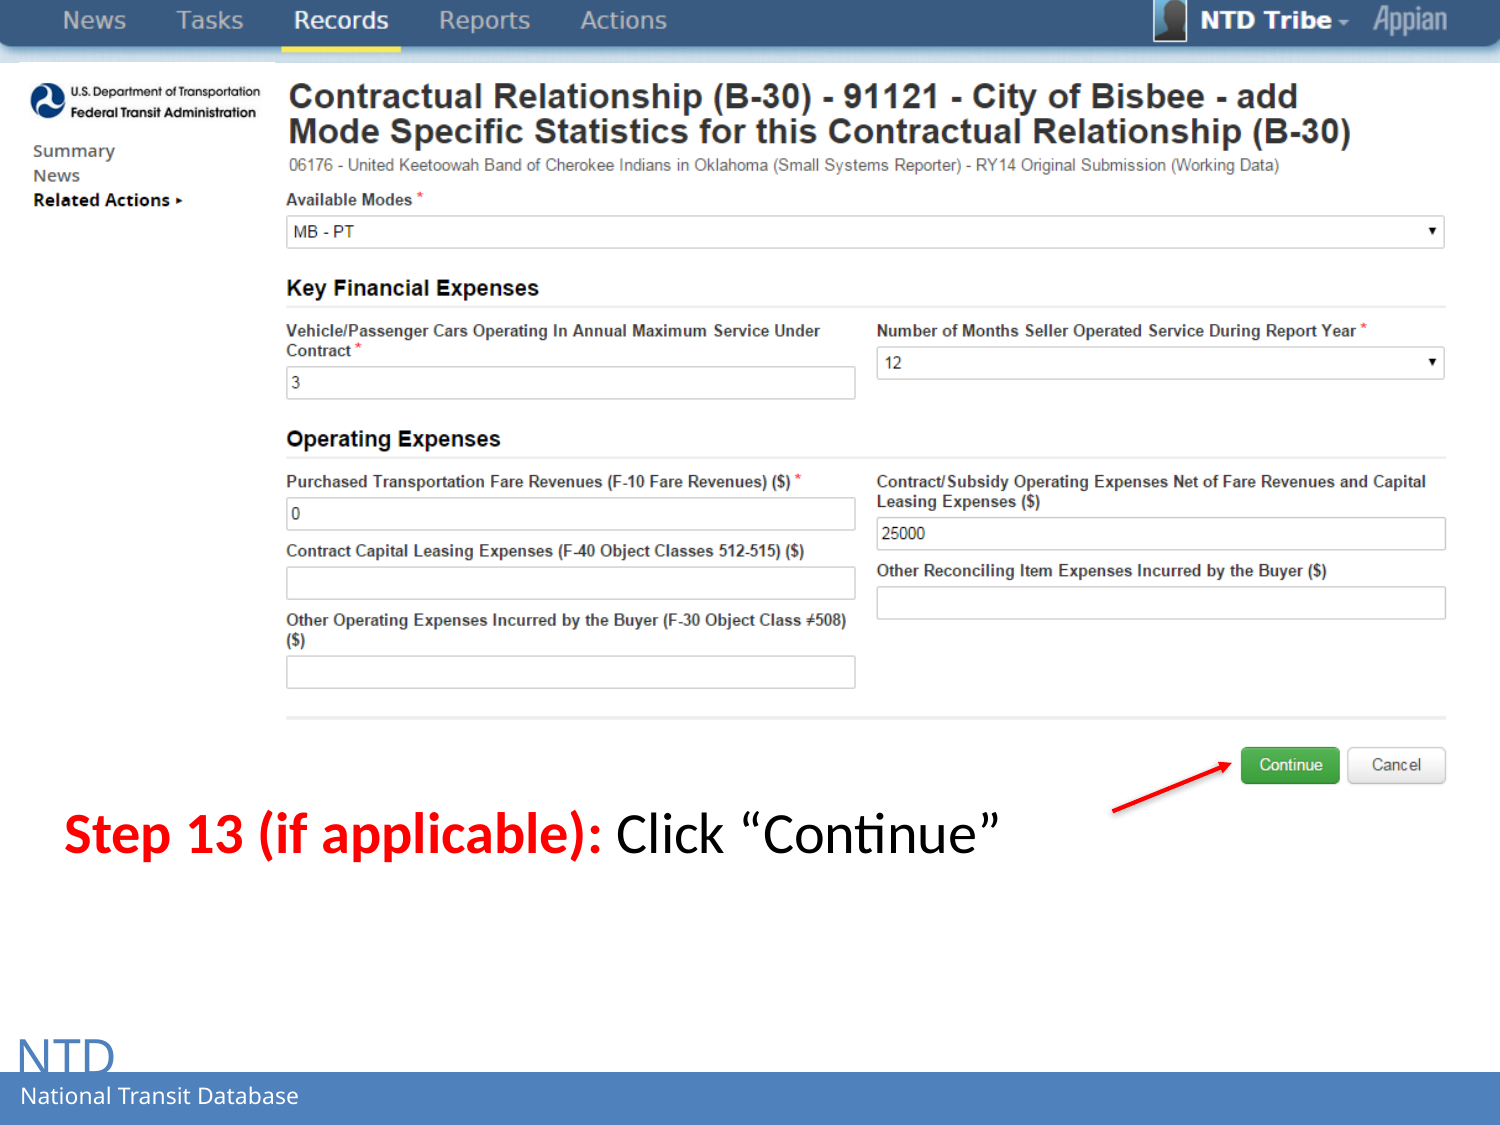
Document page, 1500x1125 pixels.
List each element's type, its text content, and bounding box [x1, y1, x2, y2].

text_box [1112, 762, 1233, 812]
picture [0, 0, 1500, 812]
list Step 13 (if applicable): Click “Continue” [50, 787, 1463, 1025]
